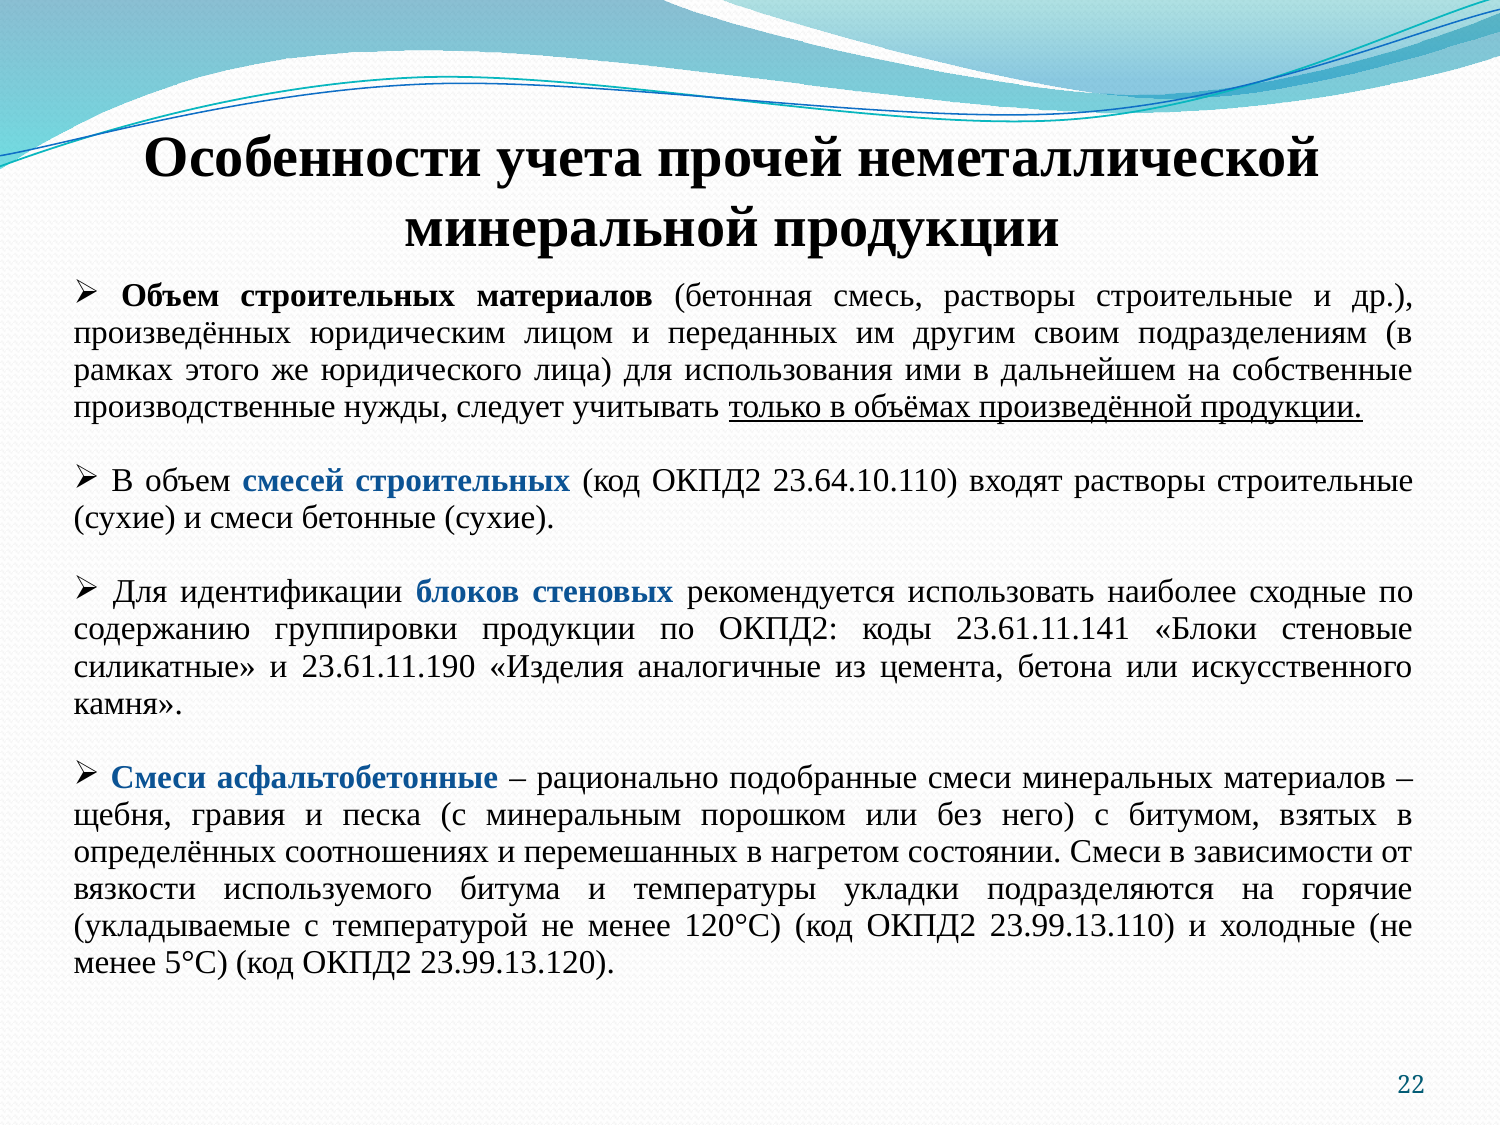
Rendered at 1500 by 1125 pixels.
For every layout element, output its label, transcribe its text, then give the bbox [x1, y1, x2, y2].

table_header Объем строительных материалов (бетонная смесь, растворы строительные и др.), произведённых юридическим лицом и переданных им другим своим подразделениям (в рамках этого же юридического лица) для использования ими в дальнейшем на собственные производственные нужды, следует учитывать только в объёмах произведённой продукции. В объем смесей строительных (код ОКПД2 23.64.10.110) входят растворы строительные (сухие) и смеси бетонные (сухие). Для идентификации блоков стеновых рекомендуется использовать наиболее сходные по содержанию группировки продукции по ОКПД2: коды 23.61.11.141 «Блоки стеновые силикатные» и 23.61.11.190 «Изделия аналогичные из цемента, бетона или искусственного камня». Смеси асфальтобетонные – рационально подобранные смеси минеральных материалов – щебня, гравия и песка (с минеральным порошком или без него) с битумом, взятых в определённых соотношениях и перемешанных в нагретом состоянии. Смеси в зависимости от вязкости используемого битума и температуры укладки подразделяются на горячие (укладываемые с температурой не менее 120°С) (код ОКПД2 23.99.13.110) и холодные (не менее 5°С) (код ОКПД2 23.99.13.120). [59, 270, 1430, 1055]
title Особенности учета прочей неметаллической минеральной продукции [46, 164, 1418, 258]
slide_number 22 [1299, 1042, 1425, 1103]
